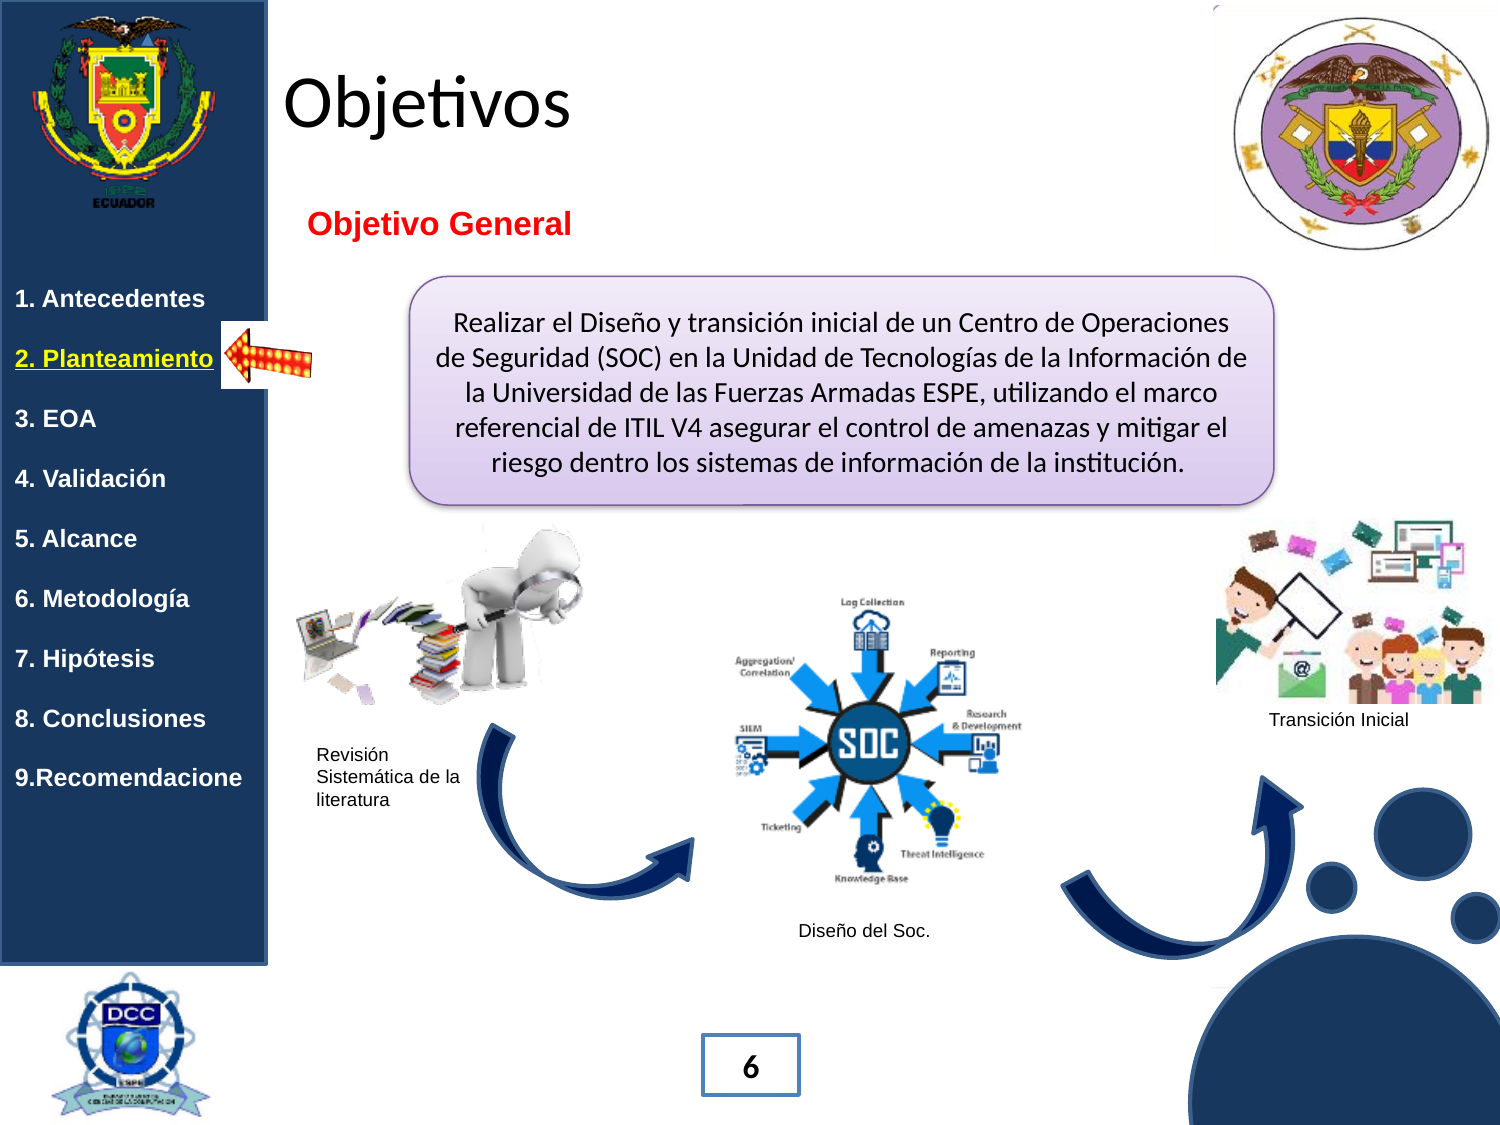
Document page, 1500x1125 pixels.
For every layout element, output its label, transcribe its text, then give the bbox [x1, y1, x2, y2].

picture [220, 321, 317, 389]
text_box Transición Inicial [1254, 713, 1477, 738]
picture [1216, 518, 1495, 704]
picture [41, 966, 219, 1125]
picture [732, 590, 1033, 892]
title Objetivos [271, 45, 604, 149]
text_box [481, 722, 695, 901]
slide_number 6 [701, 1033, 801, 1097]
text_box Objetivo General [292, 195, 612, 250]
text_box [1189, 789, 1500, 1125]
text_box Diseño del Soc. [783, 911, 1020, 950]
picture [1213, 4, 1498, 252]
picture [291, 520, 596, 708]
text_box [1258, 775, 1279, 787]
text_box Revisión Sistemática de la literatura [301, 735, 481, 818]
text_box [1060, 869, 1184, 960]
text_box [0, 0, 267, 965]
text_box Realizar el Diseño y transición inicial de un Centro de Operaciones de Seguridad (SOC) en la Unidad de Tecnologías de la Información de la Universidad de las Fuerzas Armadas ESPE, utilizando el marco referencial de ITIL V4 asegurar el control de amenazas y mitigar el riesgo dentro los sistemas de información de la institución. [408, 275, 1275, 506]
